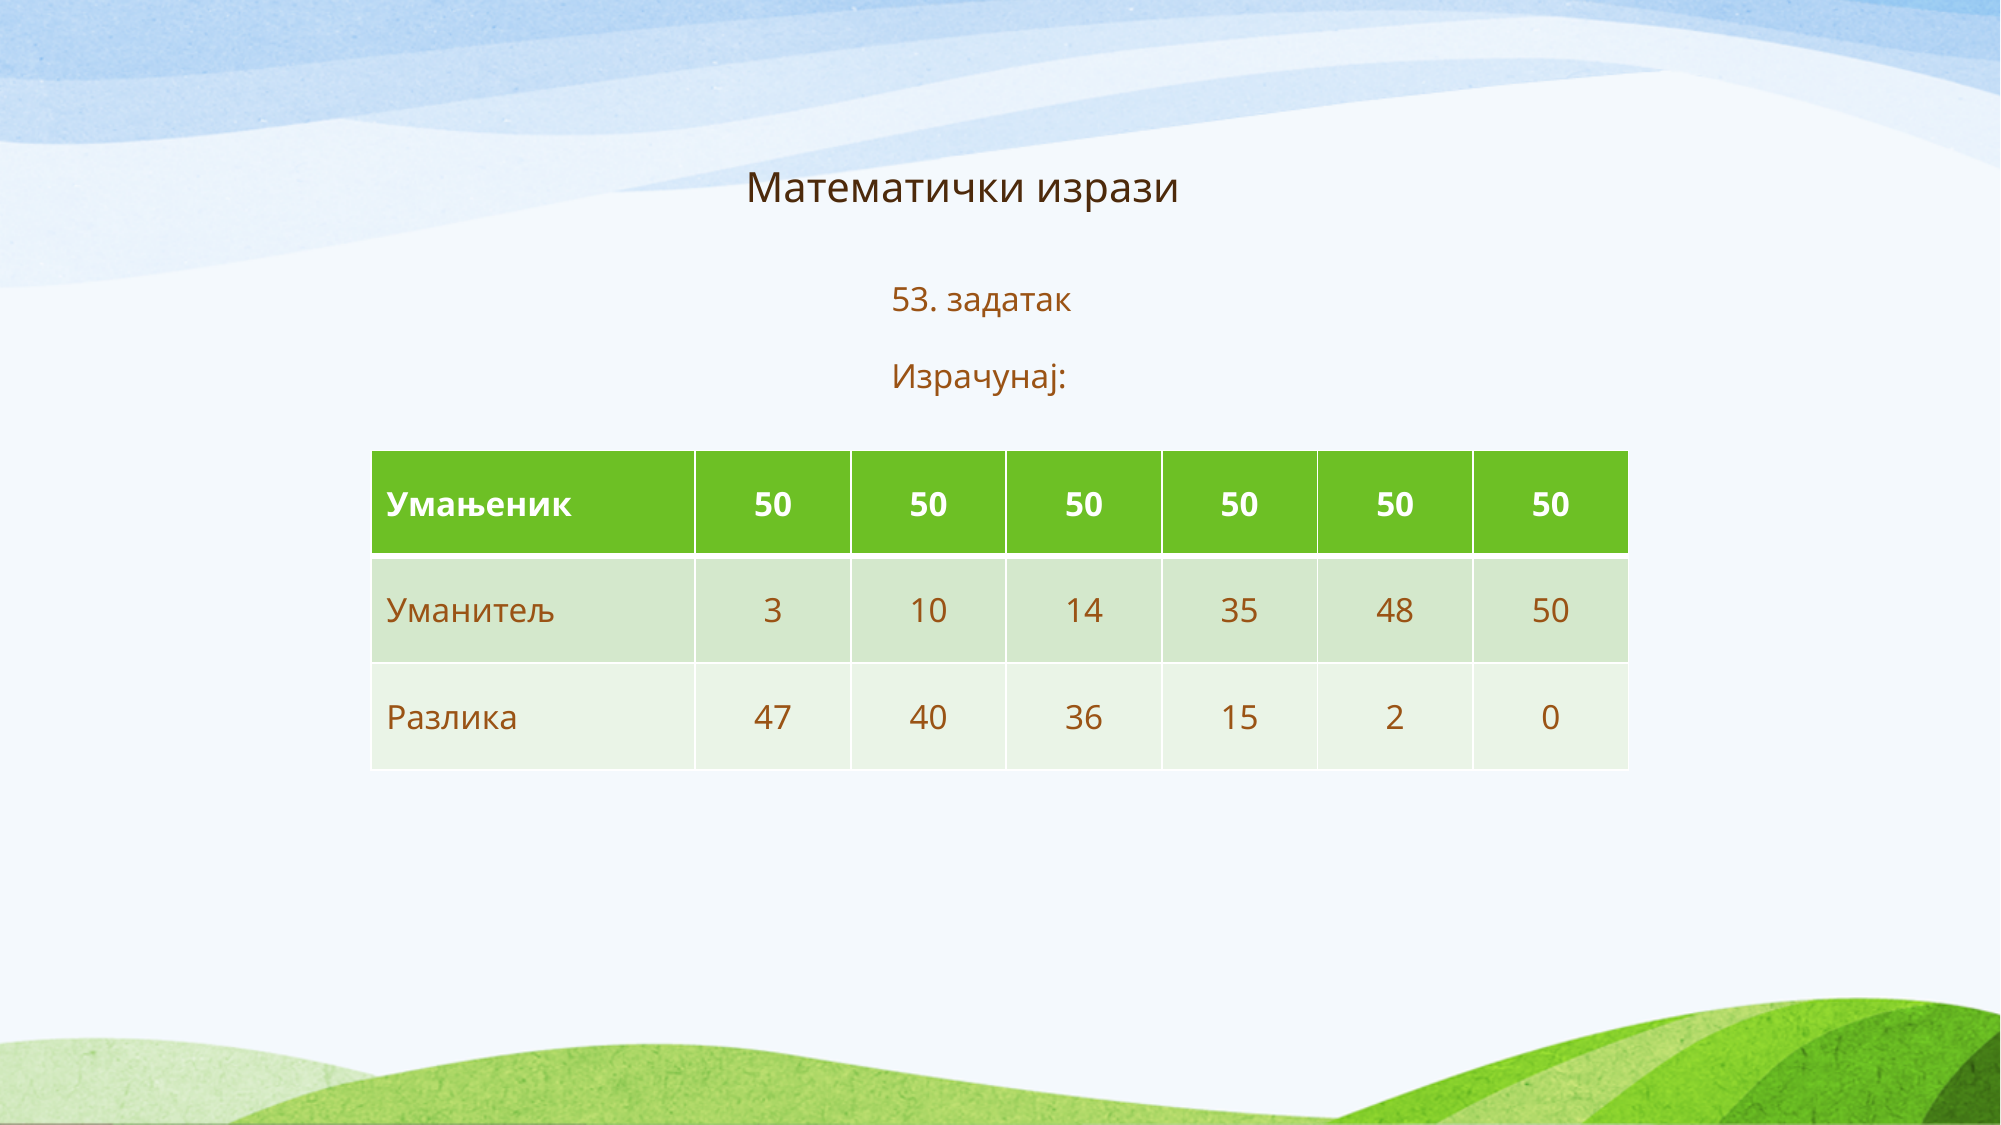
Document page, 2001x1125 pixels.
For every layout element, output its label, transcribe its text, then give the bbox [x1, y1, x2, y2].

table_cell 48 [1318, 559, 1472, 662]
table_header 50 [696, 451, 850, 553]
title Математички изрази [730, 109, 1270, 219]
table_cell 14 [1007, 559, 1161, 662]
list 53. задатак Израчунај: [876, 270, 1124, 399]
table_header 50 [1318, 451, 1472, 553]
table_cell 2 [1318, 664, 1472, 769]
table_cell 40 [852, 664, 1005, 769]
table_header 50 [1007, 451, 1161, 553]
table_header 50 [1474, 451, 1628, 553]
table_cell 10 [852, 559, 1005, 662]
picture [0, 0, 2001, 1125]
table_header 50 [852, 451, 1005, 553]
table_cell 35 [1163, 559, 1317, 662]
table_cell 15 [1163, 664, 1317, 769]
table_cell 47 [696, 664, 850, 769]
table_cell Разлика [372, 664, 694, 769]
table_cell 0 [1474, 664, 1628, 769]
table_cell Уманитељ [372, 559, 694, 662]
table_cell 3 [696, 559, 850, 662]
table_header 50 [1163, 451, 1317, 553]
table_cell 36 [1007, 664, 1161, 769]
table_header Умањеник [372, 451, 694, 553]
table_cell 50 [1474, 559, 1628, 662]
